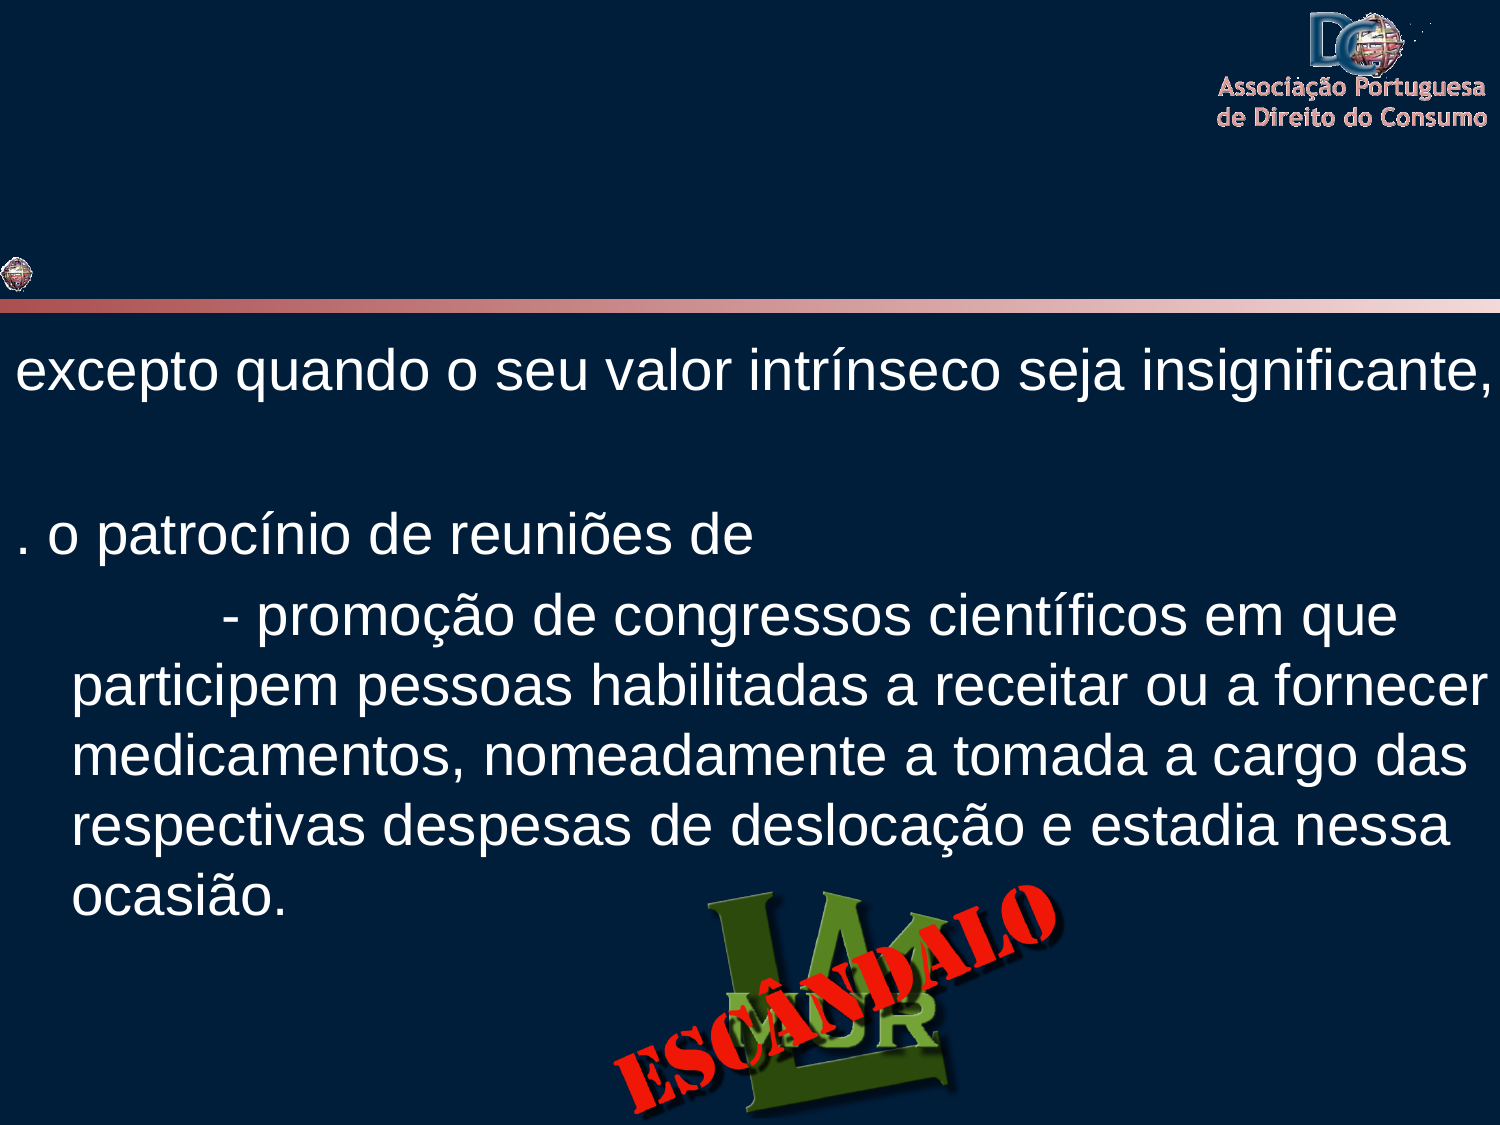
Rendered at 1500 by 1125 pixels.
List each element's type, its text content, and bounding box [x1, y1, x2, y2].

list excepto quando o seu valor intrínseco seja insignificante, . o patrocínio de reuniões de - promoção de congressos científicos em que participem pessoas habilitadas a receitar ou a fornecer medicamentos, nomeadamente a tomada a cargo das respectivas despesas de deslocação e estadia nessa ocasião. [0, 324, 1500, 1125]
picture [0, 257, 43, 301]
picture [1213, 7, 1489, 134]
picture [596, 876, 1081, 1125]
